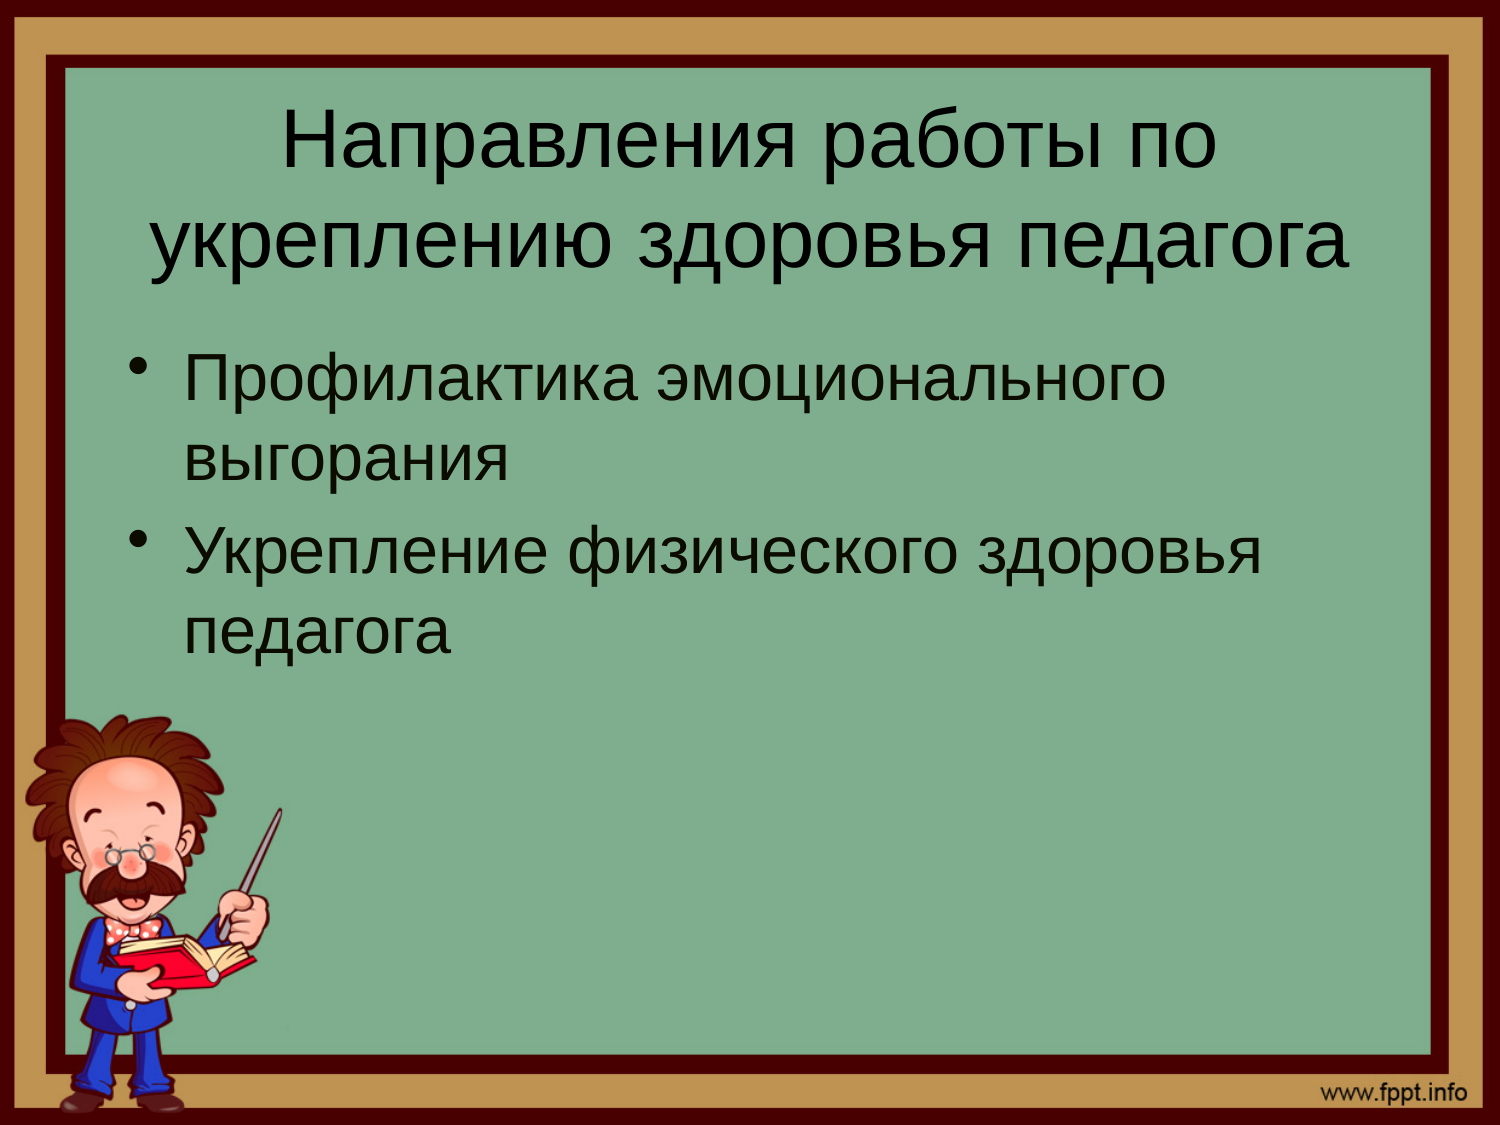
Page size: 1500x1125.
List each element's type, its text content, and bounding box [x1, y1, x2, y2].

picture [0, 0, 1500, 1125]
title Направления работы по укреплению здоровья педагога [74, 77, 1426, 291]
list Профилактика эмоционального выгорания Укрепление физического здоровья педагога [111, 326, 1424, 1006]
